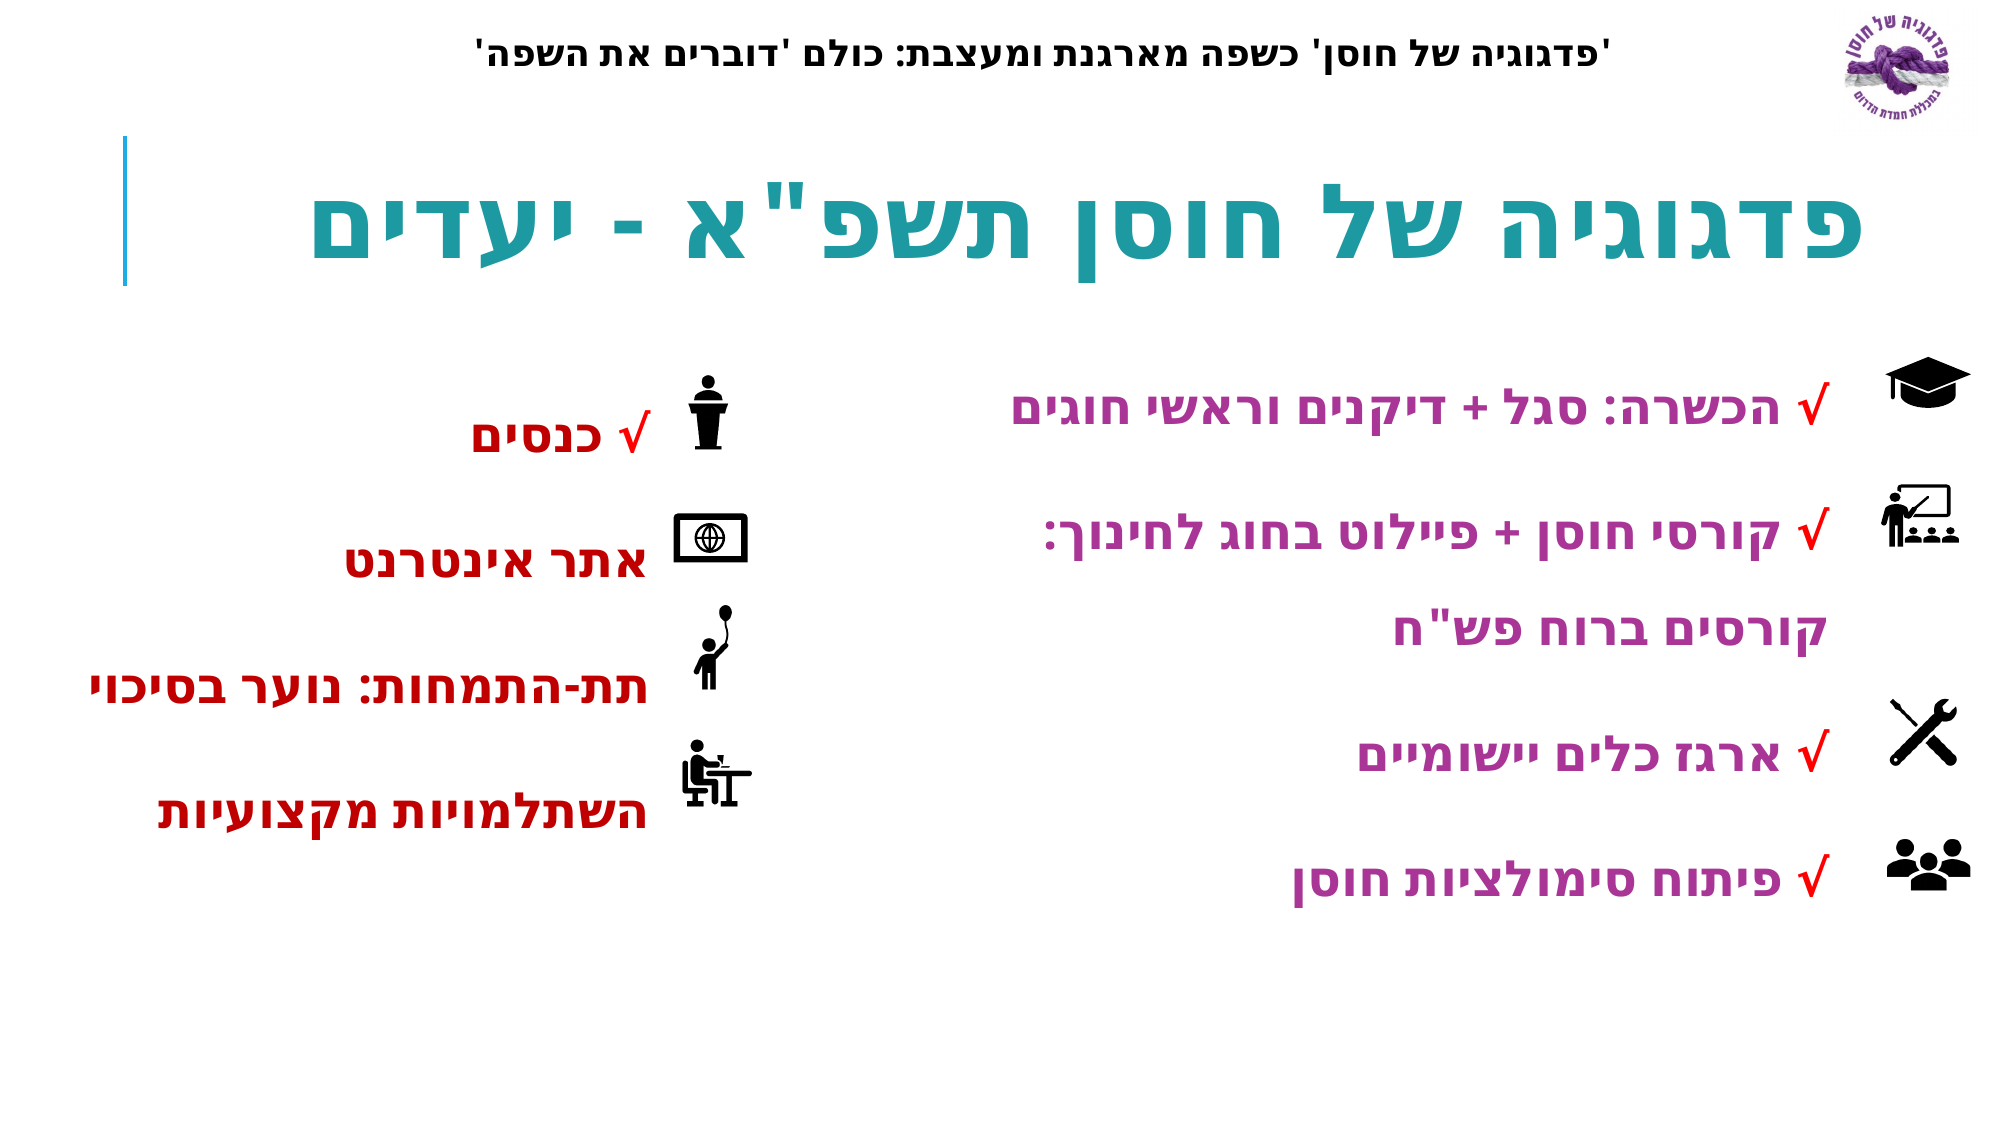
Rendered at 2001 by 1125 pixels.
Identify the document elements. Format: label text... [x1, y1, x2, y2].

picture [1880, 817, 1976, 913]
picture [1883, 692, 1963, 773]
text_box √ כנסים אתר אינטרנט תת-התמחות: נוער בסיכוי השתלמויות מקצועיות [14, 359, 748, 846]
list √ הכשרה: סגל + דיקנים וראשי חוגים √ קורסי חוסן + פיילוט בחוג לחינוך: קורסים ברוח פש"ח √ ארגז כלים יישומיים √ פיתוח סימולציות חוסן [896, 331, 1921, 1095]
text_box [1880, 484, 1960, 547]
title פדגוגיה של חוסן תשפ"א - יעדים [109, 142, 1885, 315]
picture [668, 603, 757, 692]
picture [673, 729, 762, 818]
text_box 'פדגוגיה של חוסן' כשפה מארגנת ומעצבת: כולם 'דוברים את השפה' [364, 21, 1636, 82]
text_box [1885, 356, 1972, 408]
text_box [673, 513, 748, 563]
picture [668, 372, 748, 452]
picture [1829, 8, 1979, 136]
